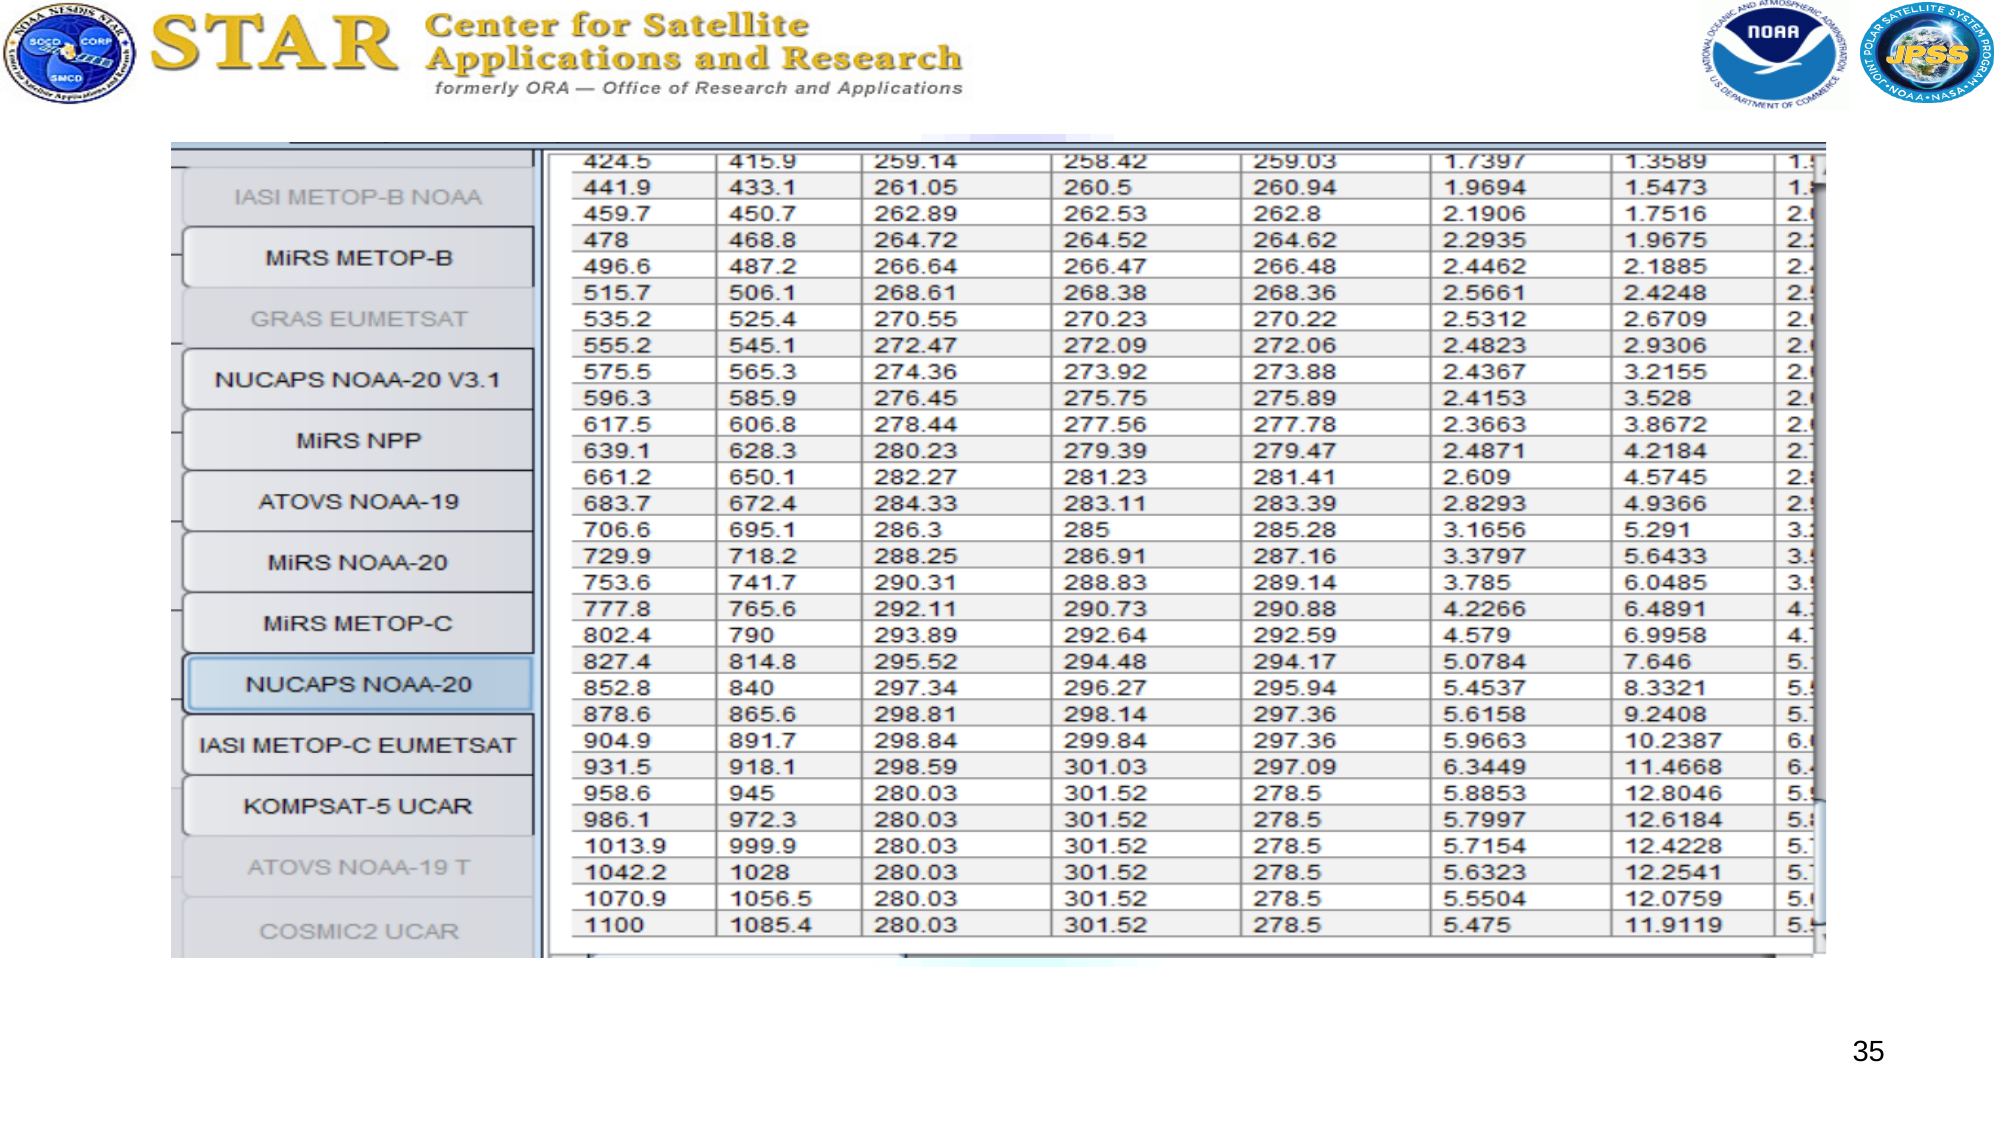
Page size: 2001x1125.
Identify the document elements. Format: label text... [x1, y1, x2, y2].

picture [1700, 0, 1850, 110]
slide_number 35 [1433, 1024, 1901, 1103]
picture [0, 0, 1084, 107]
picture [1860, 2, 1994, 103]
picture [170, 141, 1827, 959]
